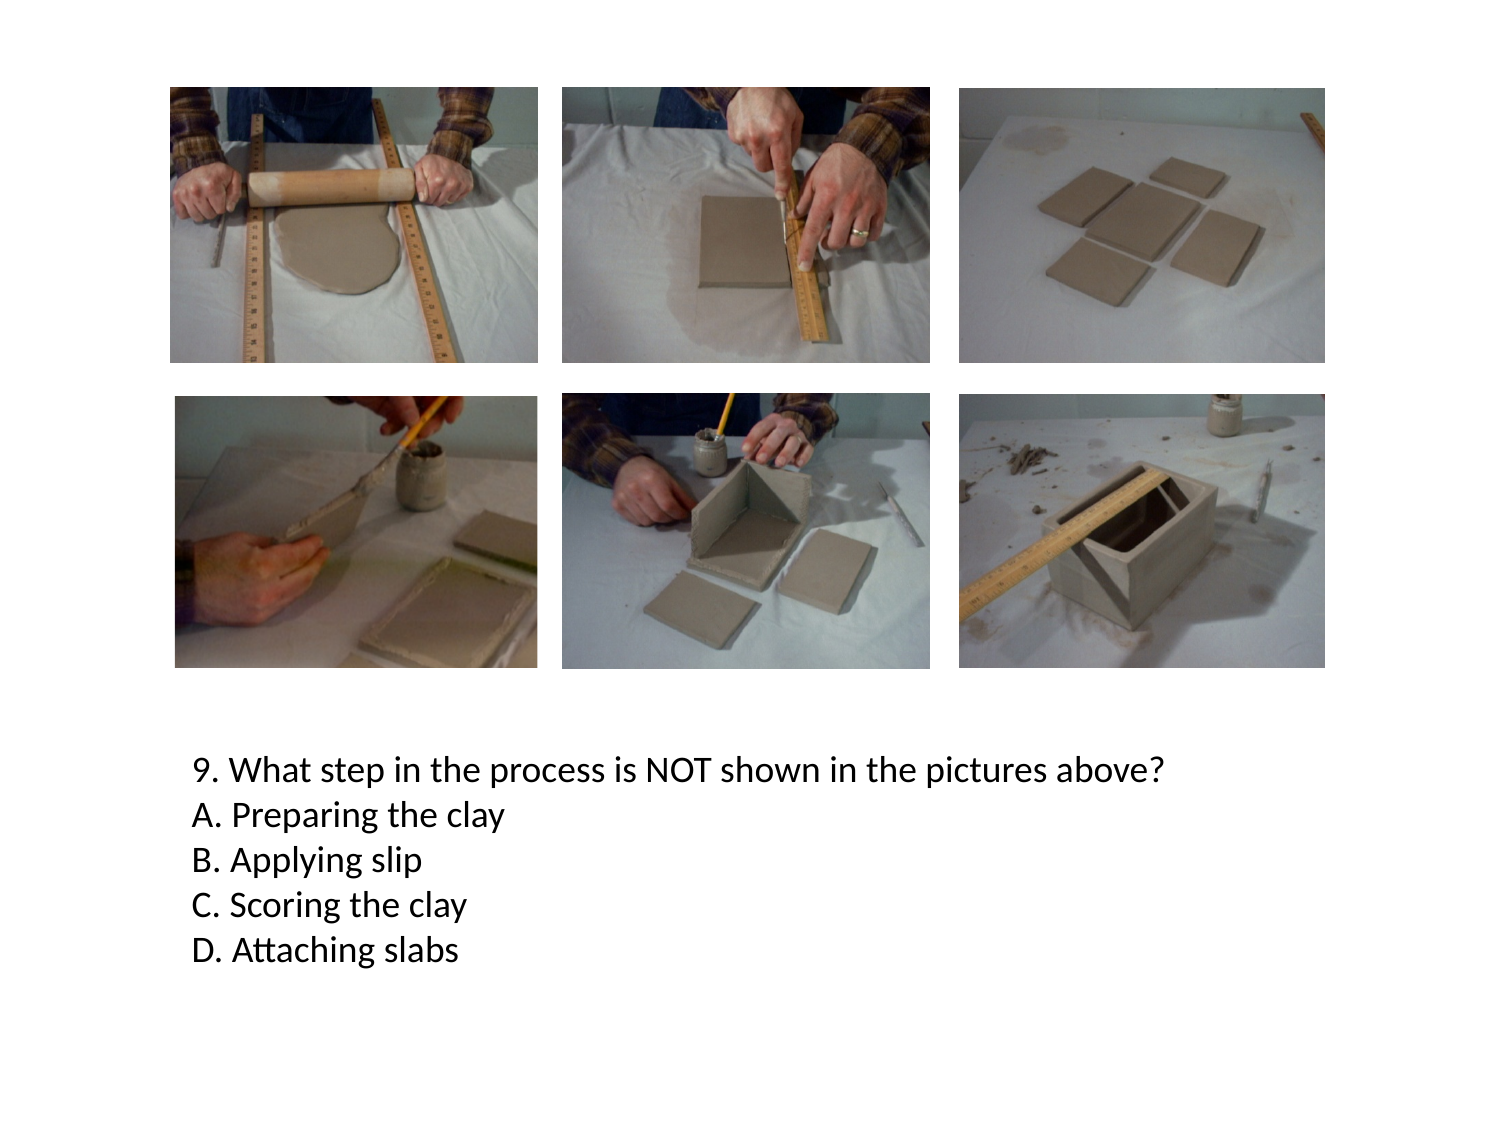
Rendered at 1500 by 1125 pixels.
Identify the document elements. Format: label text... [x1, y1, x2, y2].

text_box 9. What step in the process is NOT shown in the pictures above? A. Preparing the clay B. Applying slip C. Scoring the clay D. Attaching slabs [176, 737, 1325, 978]
picture [169, 87, 538, 363]
picture [174, 396, 538, 669]
picture [959, 88, 1326, 363]
picture [562, 87, 930, 363]
picture [959, 394, 1326, 669]
picture [562, 393, 930, 670]
